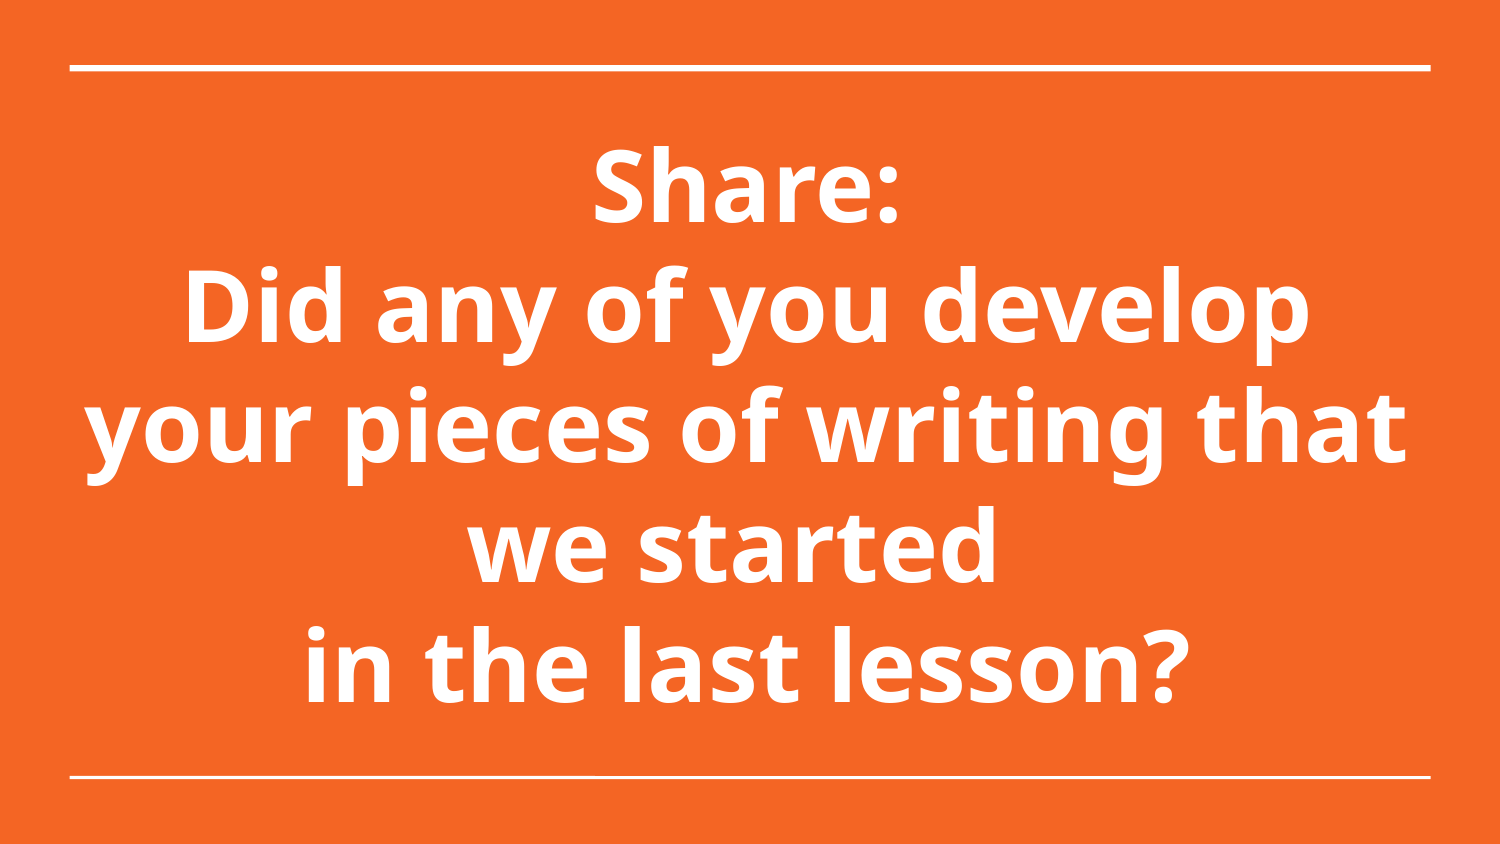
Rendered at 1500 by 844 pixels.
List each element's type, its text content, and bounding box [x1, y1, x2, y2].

text_box Share: Did any of you develop your pieces of writing that we started in the last lesson? [66, 296, 1428, 550]
